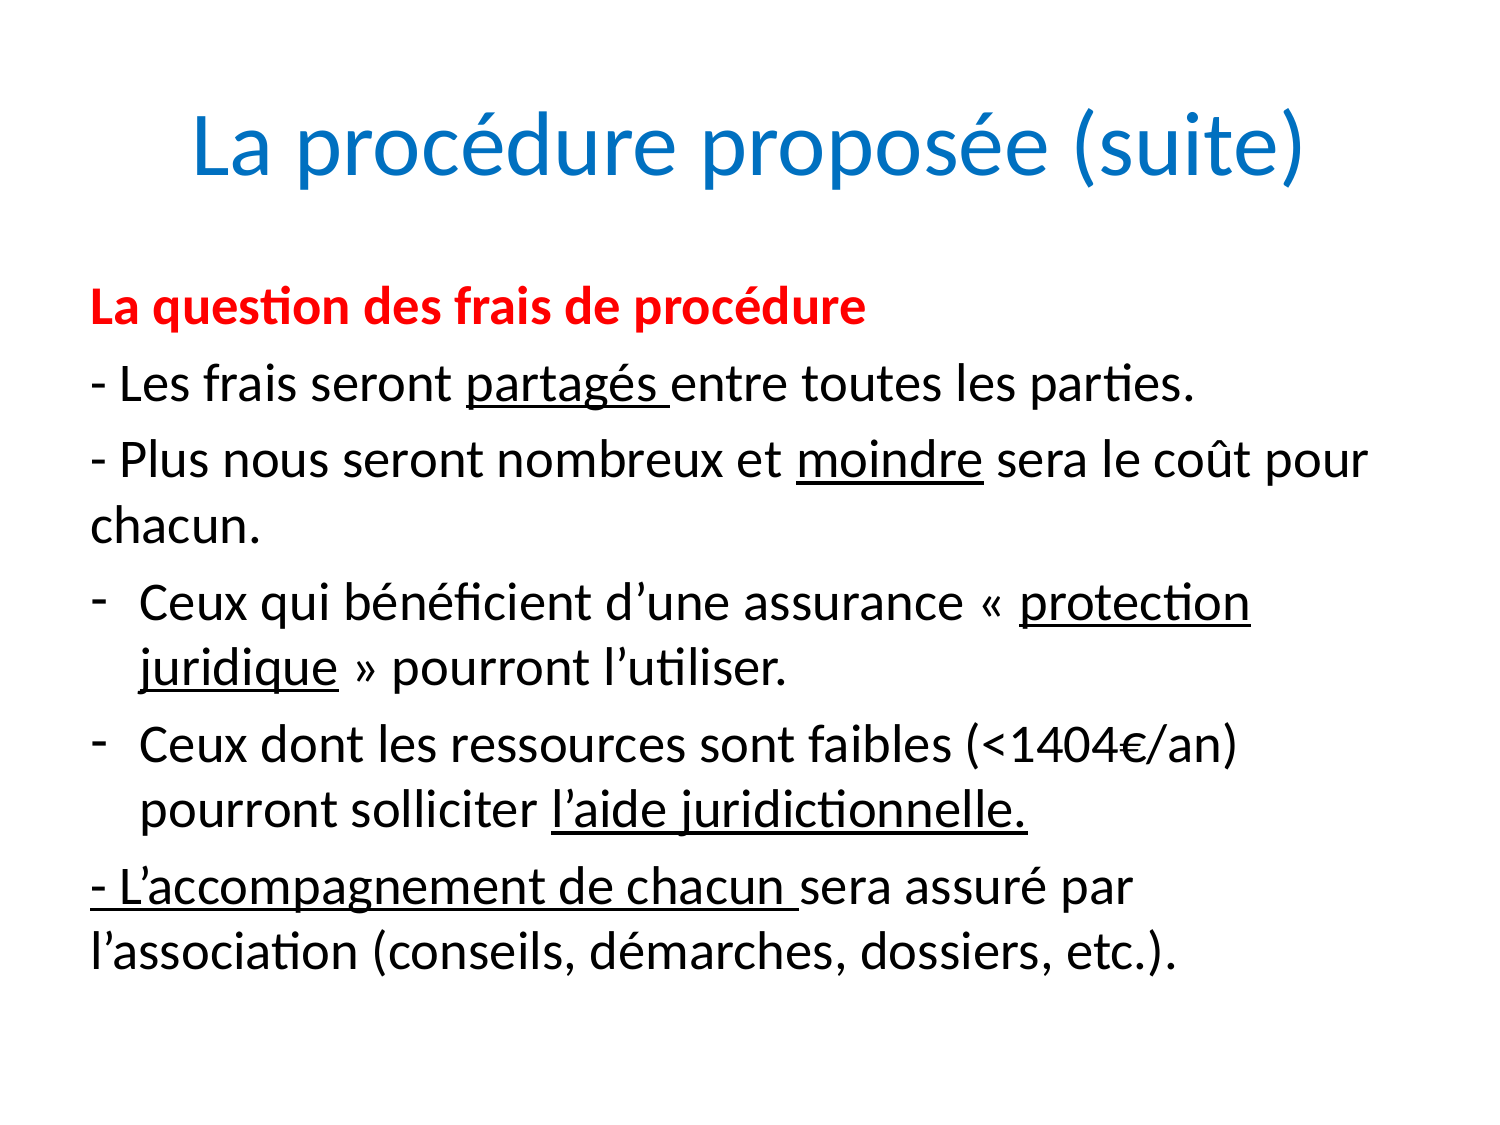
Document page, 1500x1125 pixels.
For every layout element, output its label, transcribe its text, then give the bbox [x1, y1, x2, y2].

list La question des frais de procédure - Les frais seront partagés entre toutes les parties. - Plus nous seront nombreux et moindre sera le coût pour chacun. Ceux qui bénéficient d’une assurance « protection juridique » pourront l’utiliser. Ceux dont les ressources sont faibles (<1404€/an) pourront solliciter l’aide juridictionnelle. - L’accompagnement de chacun sera assuré par l’association (conseils, démarches, dossiers, etc.). [75, 262, 1425, 1005]
title La procédure proposée (suite) [75, 45, 1425, 233]
